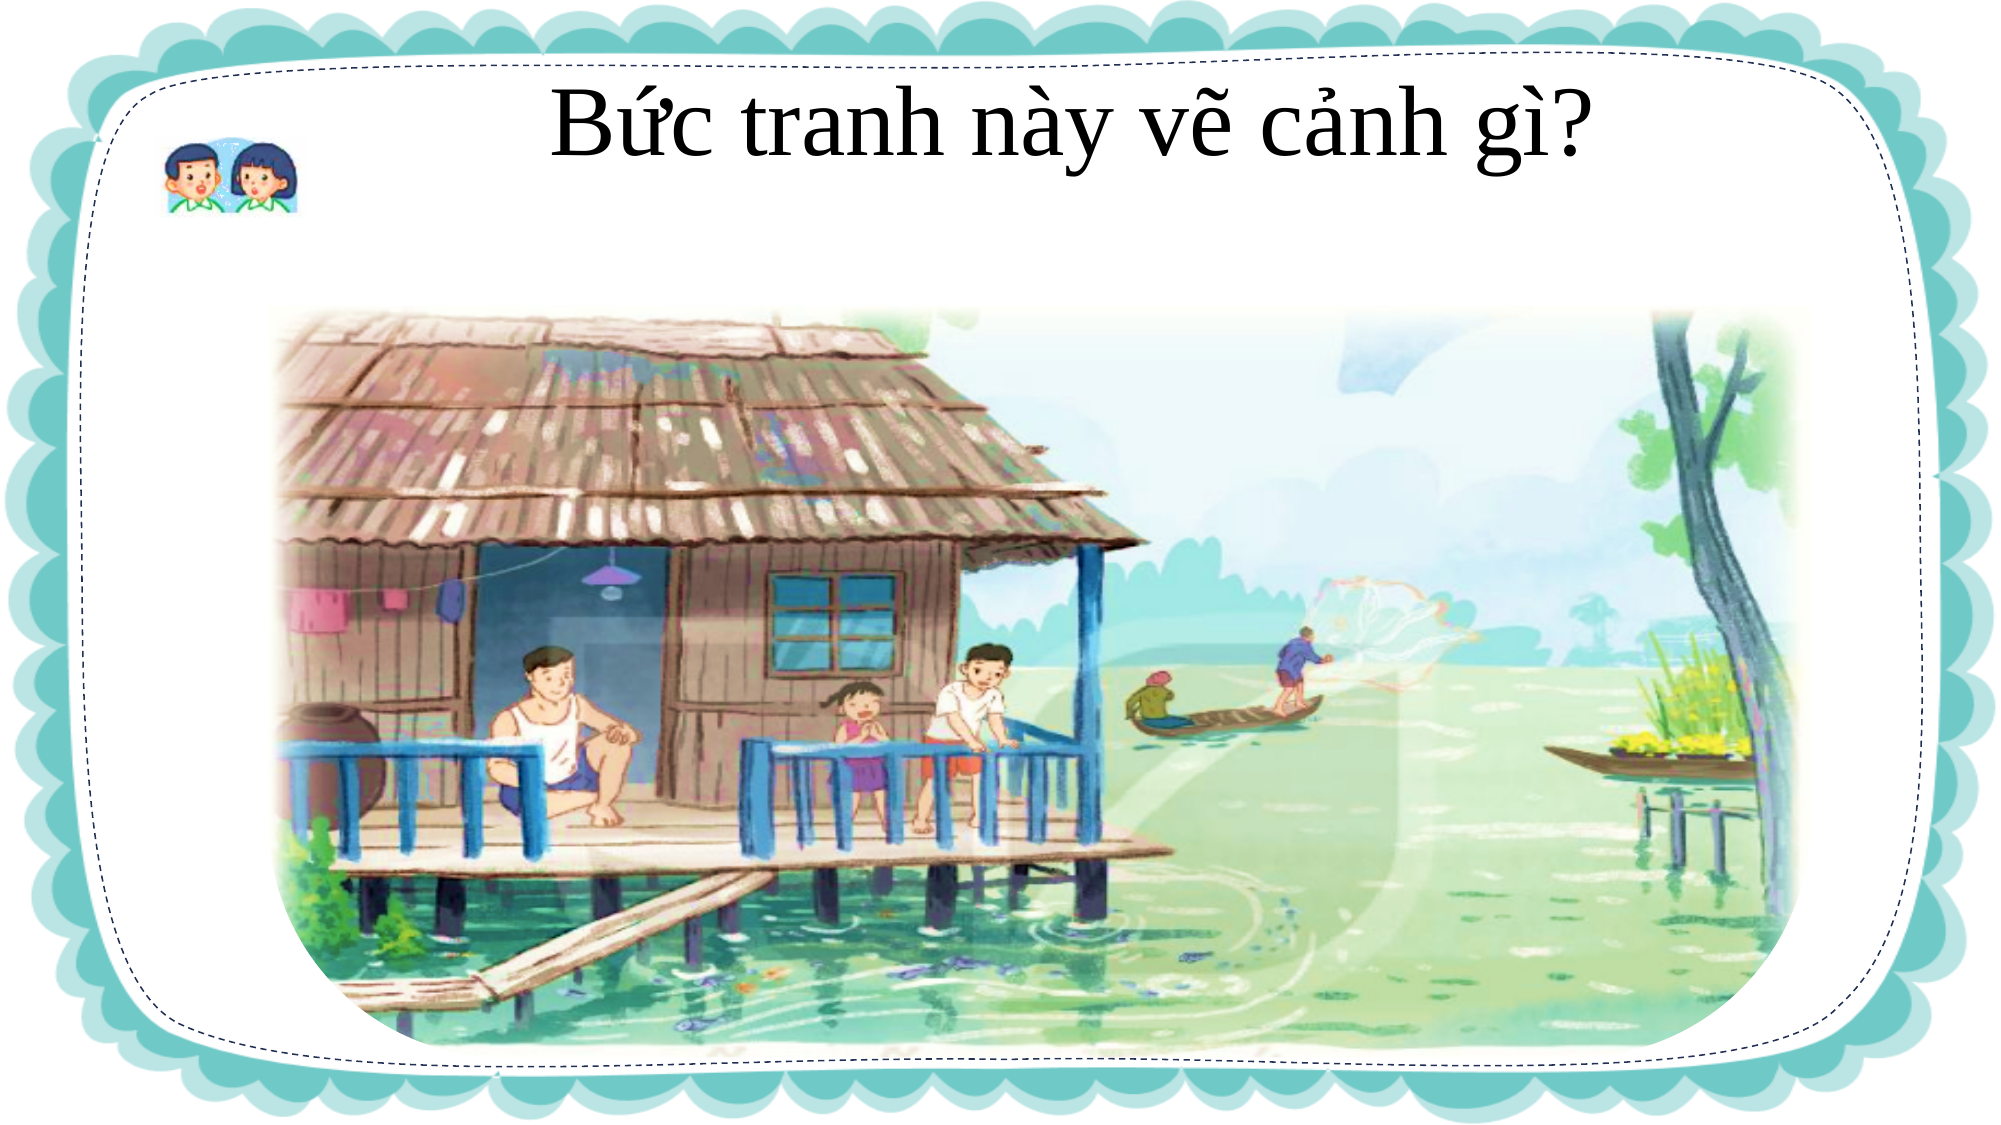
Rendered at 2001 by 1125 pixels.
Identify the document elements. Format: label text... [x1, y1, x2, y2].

picture [0, 0, 2001, 1125]
text_box Bức tranh này vẽ cảnh gì? [463, 48, 1683, 184]
